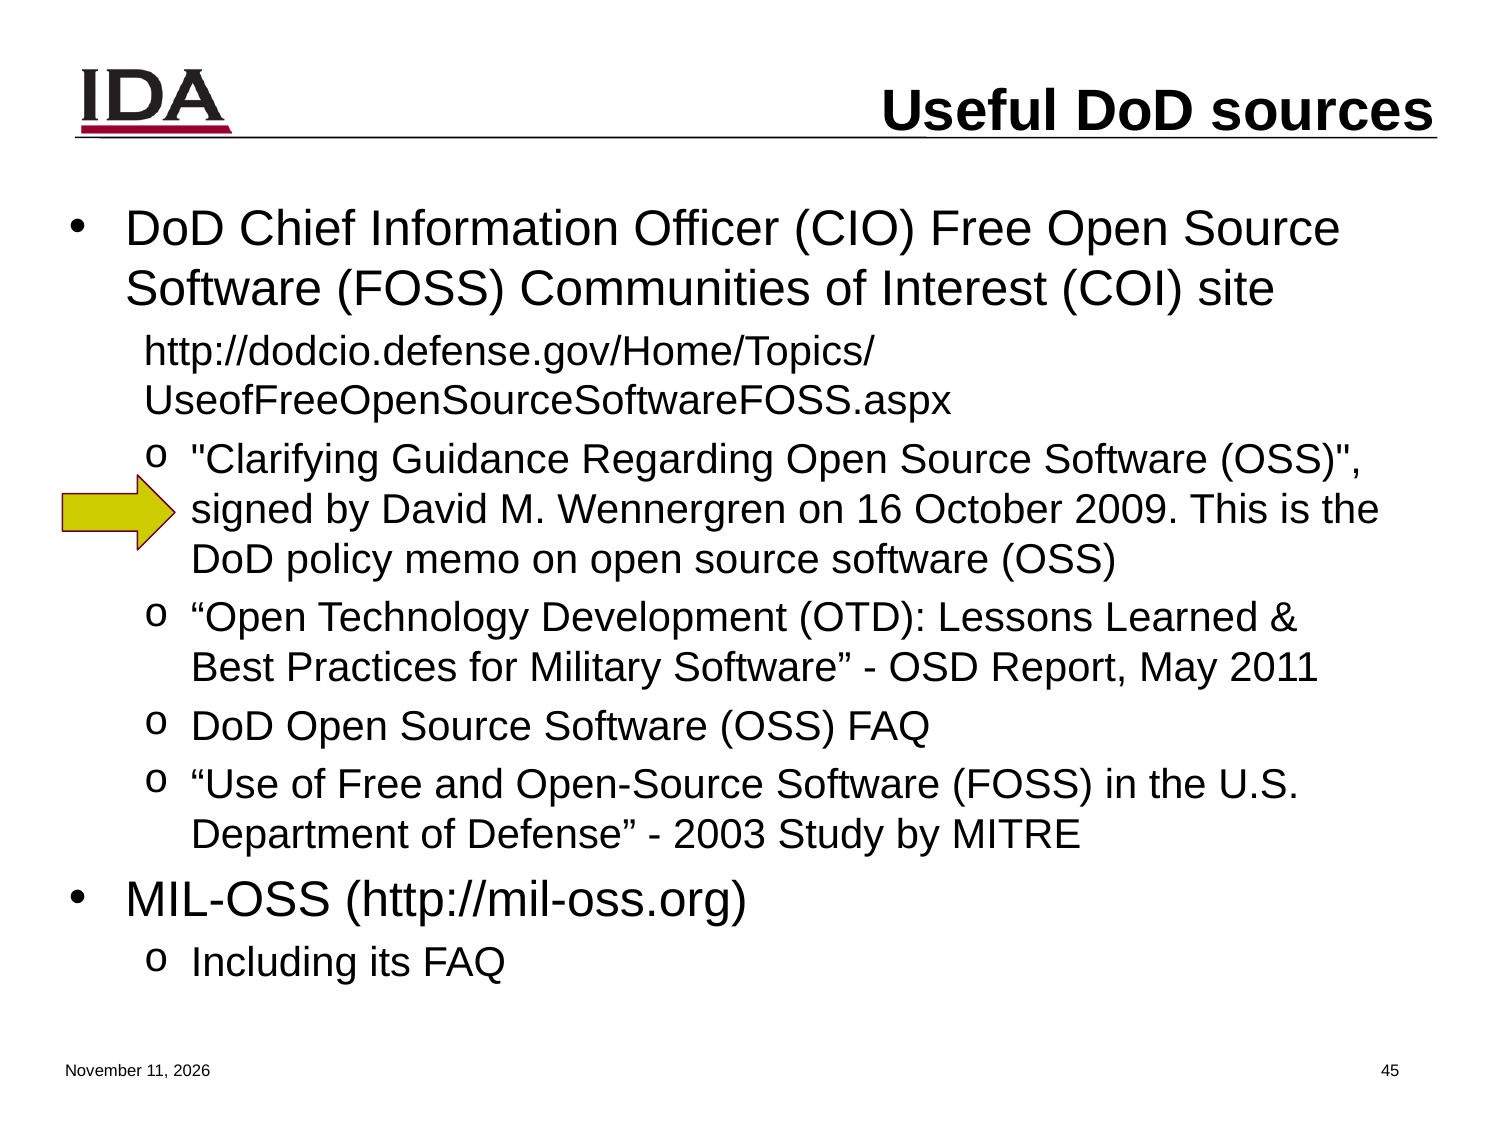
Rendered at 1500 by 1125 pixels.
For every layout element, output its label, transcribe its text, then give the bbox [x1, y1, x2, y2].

slide_number 44 [1101, 1012, 1415, 1088]
list DoD Chief Information Officer (CIO) Free Open Source Software (FOSS) Communities of Interest (COI) site http://dodcio.defense.gov/Home/Topics/UseofFreeOpenSourceSoftwareFOSS.aspx "Clarifying Guidance Regarding Open Source Software (OSS)", signed by David M. Wennergren on 16 October 2009. This is the DoD policy memo on open source software (OSS) “Open Technology Development (OTD): Lessons Learned & Best Practices for Military Software” - OSD Report, May 2011 DoD Open Source Software (OSS) FAQ “Use of Free and Open-Source Software (FOSS) in the U.S. Department of Defense” - 2003 Study by MITRE MIL-OSS (http://mil-oss.org) Including its FAQ [53, 187, 1401, 1013]
picture [77, 65, 233, 138]
text_box [62, 474, 175, 550]
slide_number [49, 1012, 363, 1088]
title Useful DoD sources [424, 64, 1451, 151]
